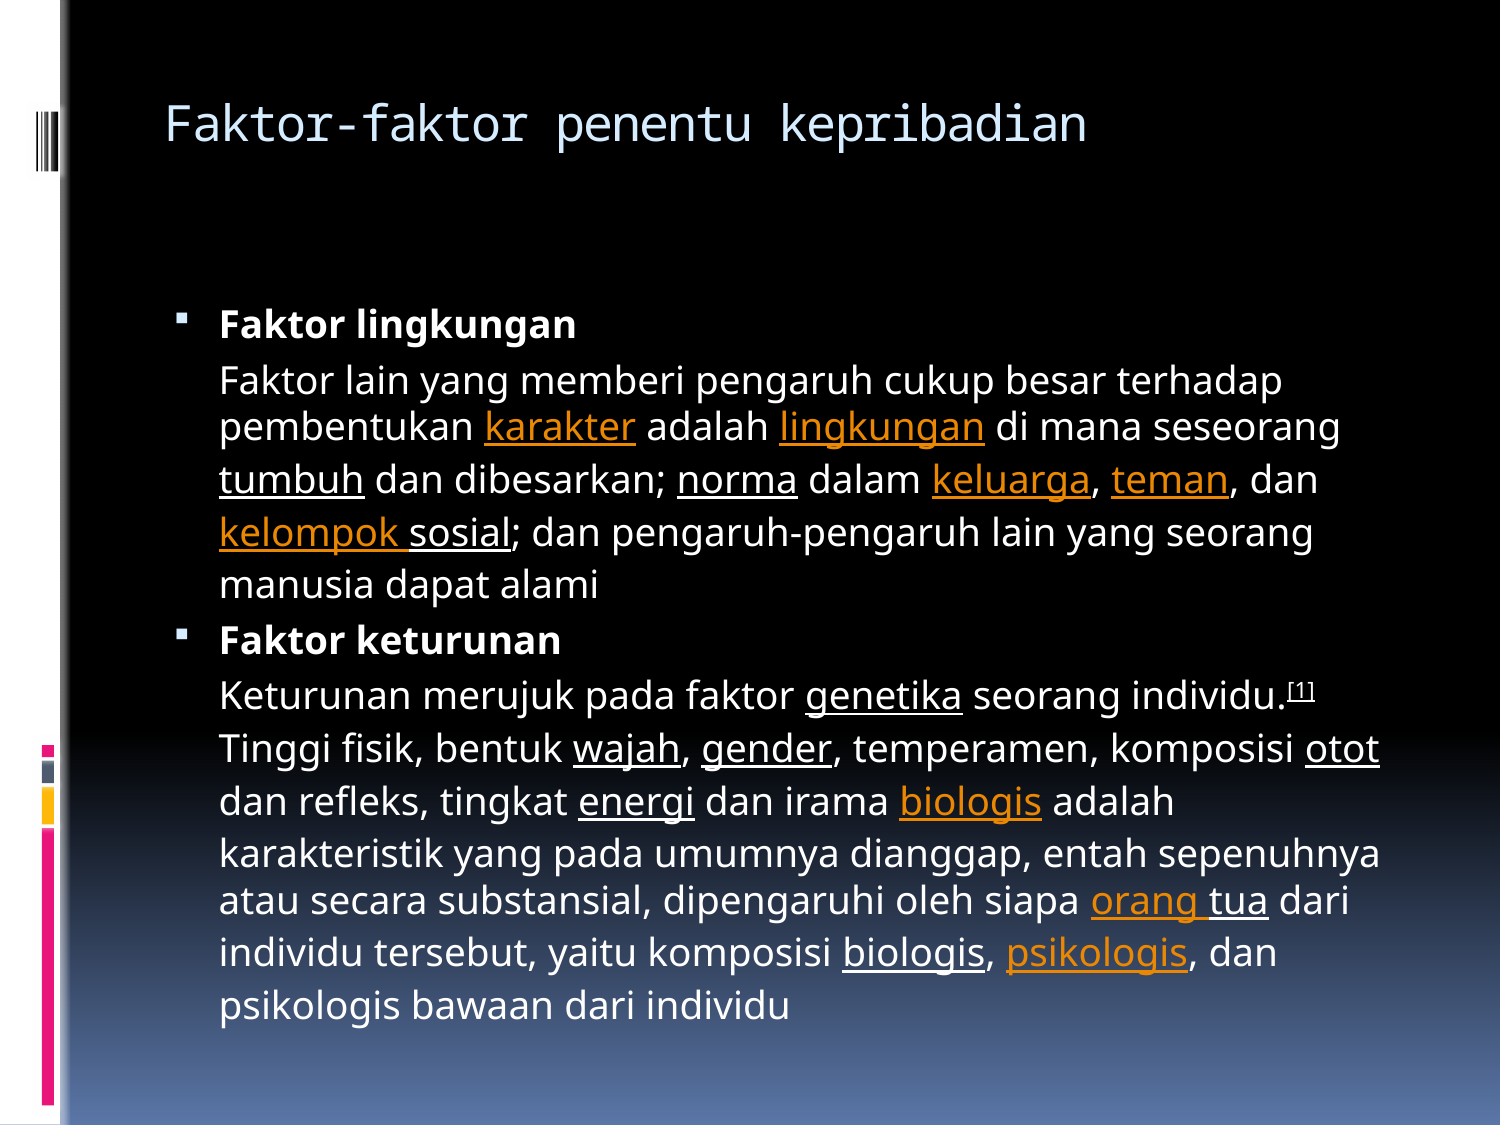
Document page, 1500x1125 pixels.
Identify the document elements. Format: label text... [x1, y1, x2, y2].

list Faktor lingkungan Faktor lain yang memberi pengaruh cukup besar terhadap pembentukan karakter adalah lingkungan di mana seseorang tumbuh dan dibesarkan; norma dalam keluarga, teman, dan kelompok sosial; dan pengaruh-pengaruh lain yang seorang manusia dapat alami Faktor keturunan Keturunan merujuk pada faktor genetika seorang individu.[1] Tinggi fisik, bentuk wajah, gender, temperamen, komposisi otot dan refleks, tingkat energi dan irama biologis adalah karakteristik yang pada umumnya dianggap, entah sepenuhnya atau secara substansial, dipengaruhi oleh siapa orang tua dari individu tersebut, yaitu komposisi biologis, psikologis, dan psikologis bawaan dari individu [150, 292, 1425, 1043]
title Faktor-faktor penentu kepribadian [150, 83, 1425, 234]
